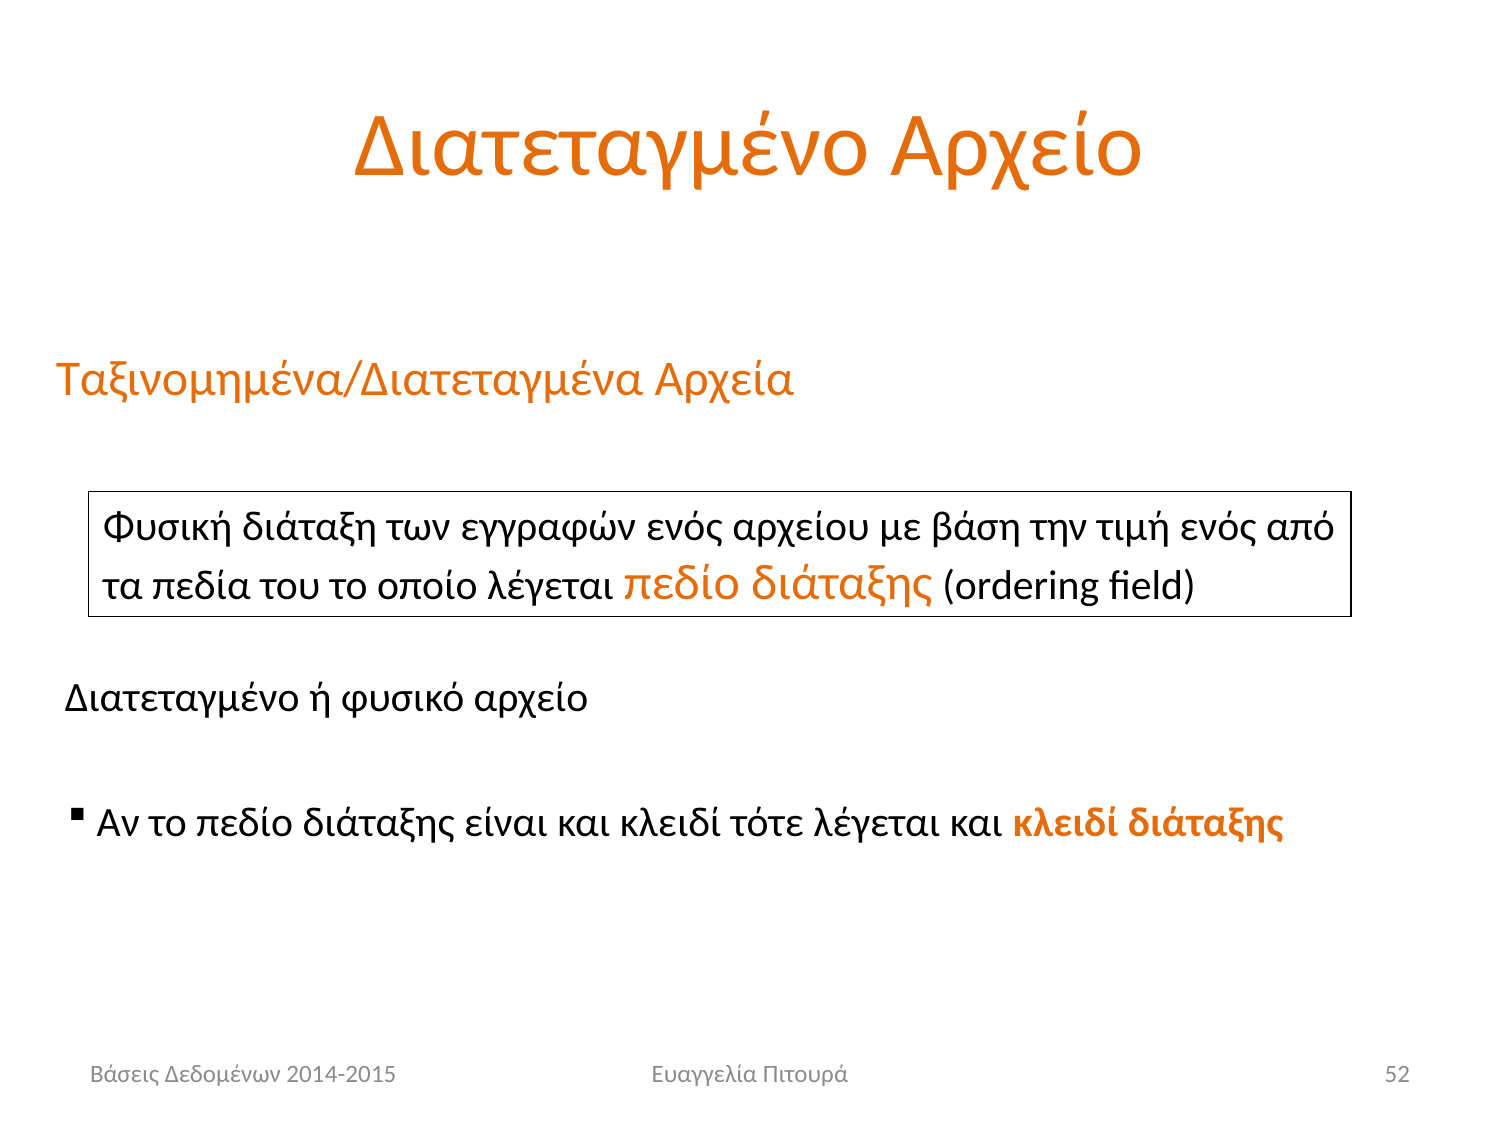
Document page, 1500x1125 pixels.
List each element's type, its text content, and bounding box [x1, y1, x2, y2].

slide_number Βάσεις Δεδομένων 2014-2015 [75, 1042, 425, 1103]
text_box Αν το πεδίο διάταξης είναι και κλειδί τότε λέγεται και κλειδί διάταξης [53, 786, 1439, 852]
text_box Φυσική διάταξη των εγγραφών ενός αρχείου με βάση την τιμή ενός από τα πεδία του το οποίο λέγεται πεδίο διάταξης (ordering field) [88, 491, 1351, 617]
text_box Ταξινομημένα/Διατεταγμένα Αρχεία [41, 337, 1142, 413]
text_box Διατεταγμένο ή φυσικό αρχείο [50, 662, 1363, 728]
slide_number 52 [1074, 1042, 1425, 1103]
title Διατεταγμένο Αρχείο [75, 45, 1425, 233]
footer Ευαγγελία Πιτουρά [512, 1042, 988, 1103]
